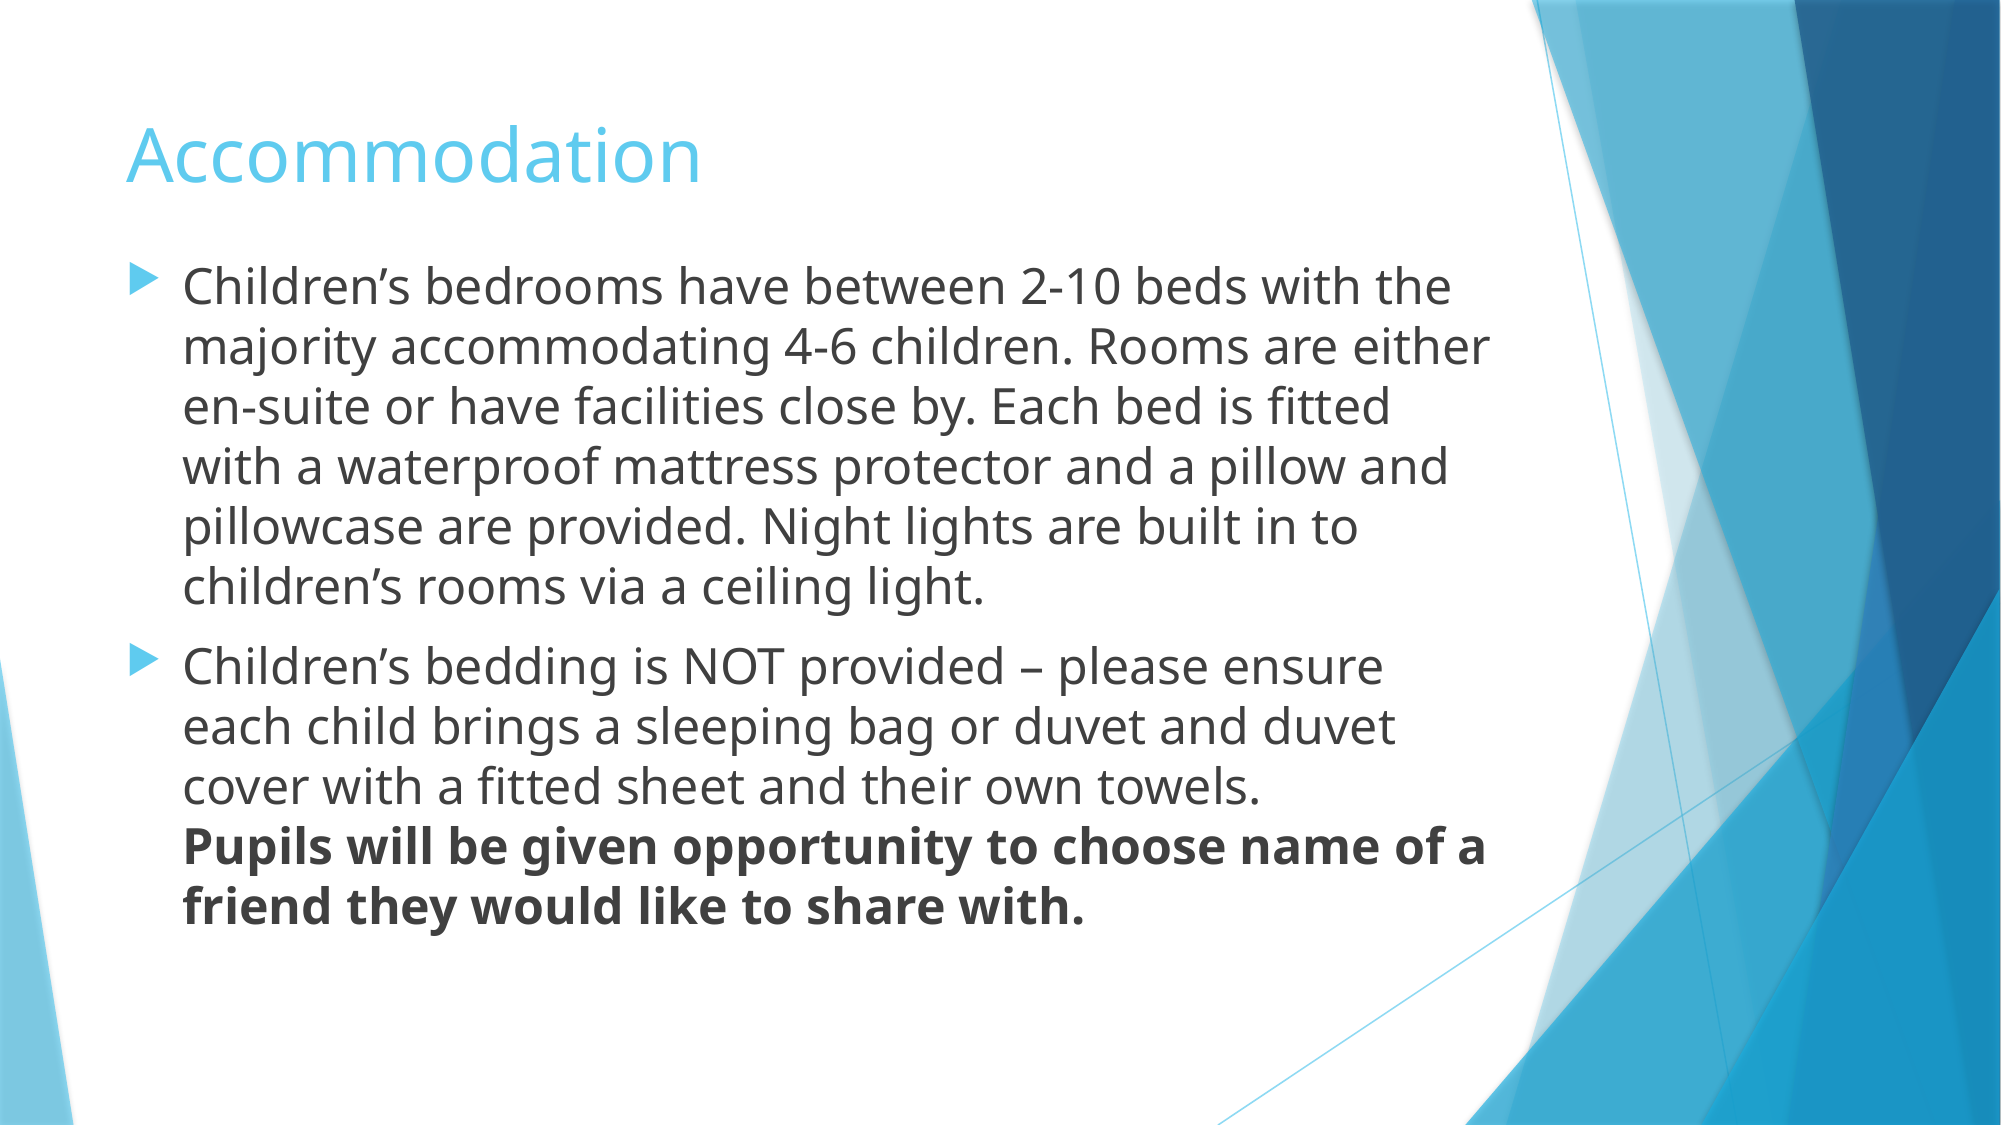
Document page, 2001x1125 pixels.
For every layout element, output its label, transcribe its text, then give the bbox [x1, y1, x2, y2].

title Accommodation [111, 99, 1522, 246]
list Children’s bedrooms have between 2-10 beds with the majority accommodating 4-6 children. Rooms are either en-suite or have facilities close by. Each bed is fitted with a waterproof mattress protector and a pillow and pillowcase are provided. Night lights are built in to children’s rooms via a ceiling light. Children’s bedding is NOT provided – please ensure each child brings a sleeping bag or duvet and duvet cover with a fitted sheet and their own towels. Pupils will be given opportunity to choose name of a friend they would like to share with. [111, 246, 1522, 884]
